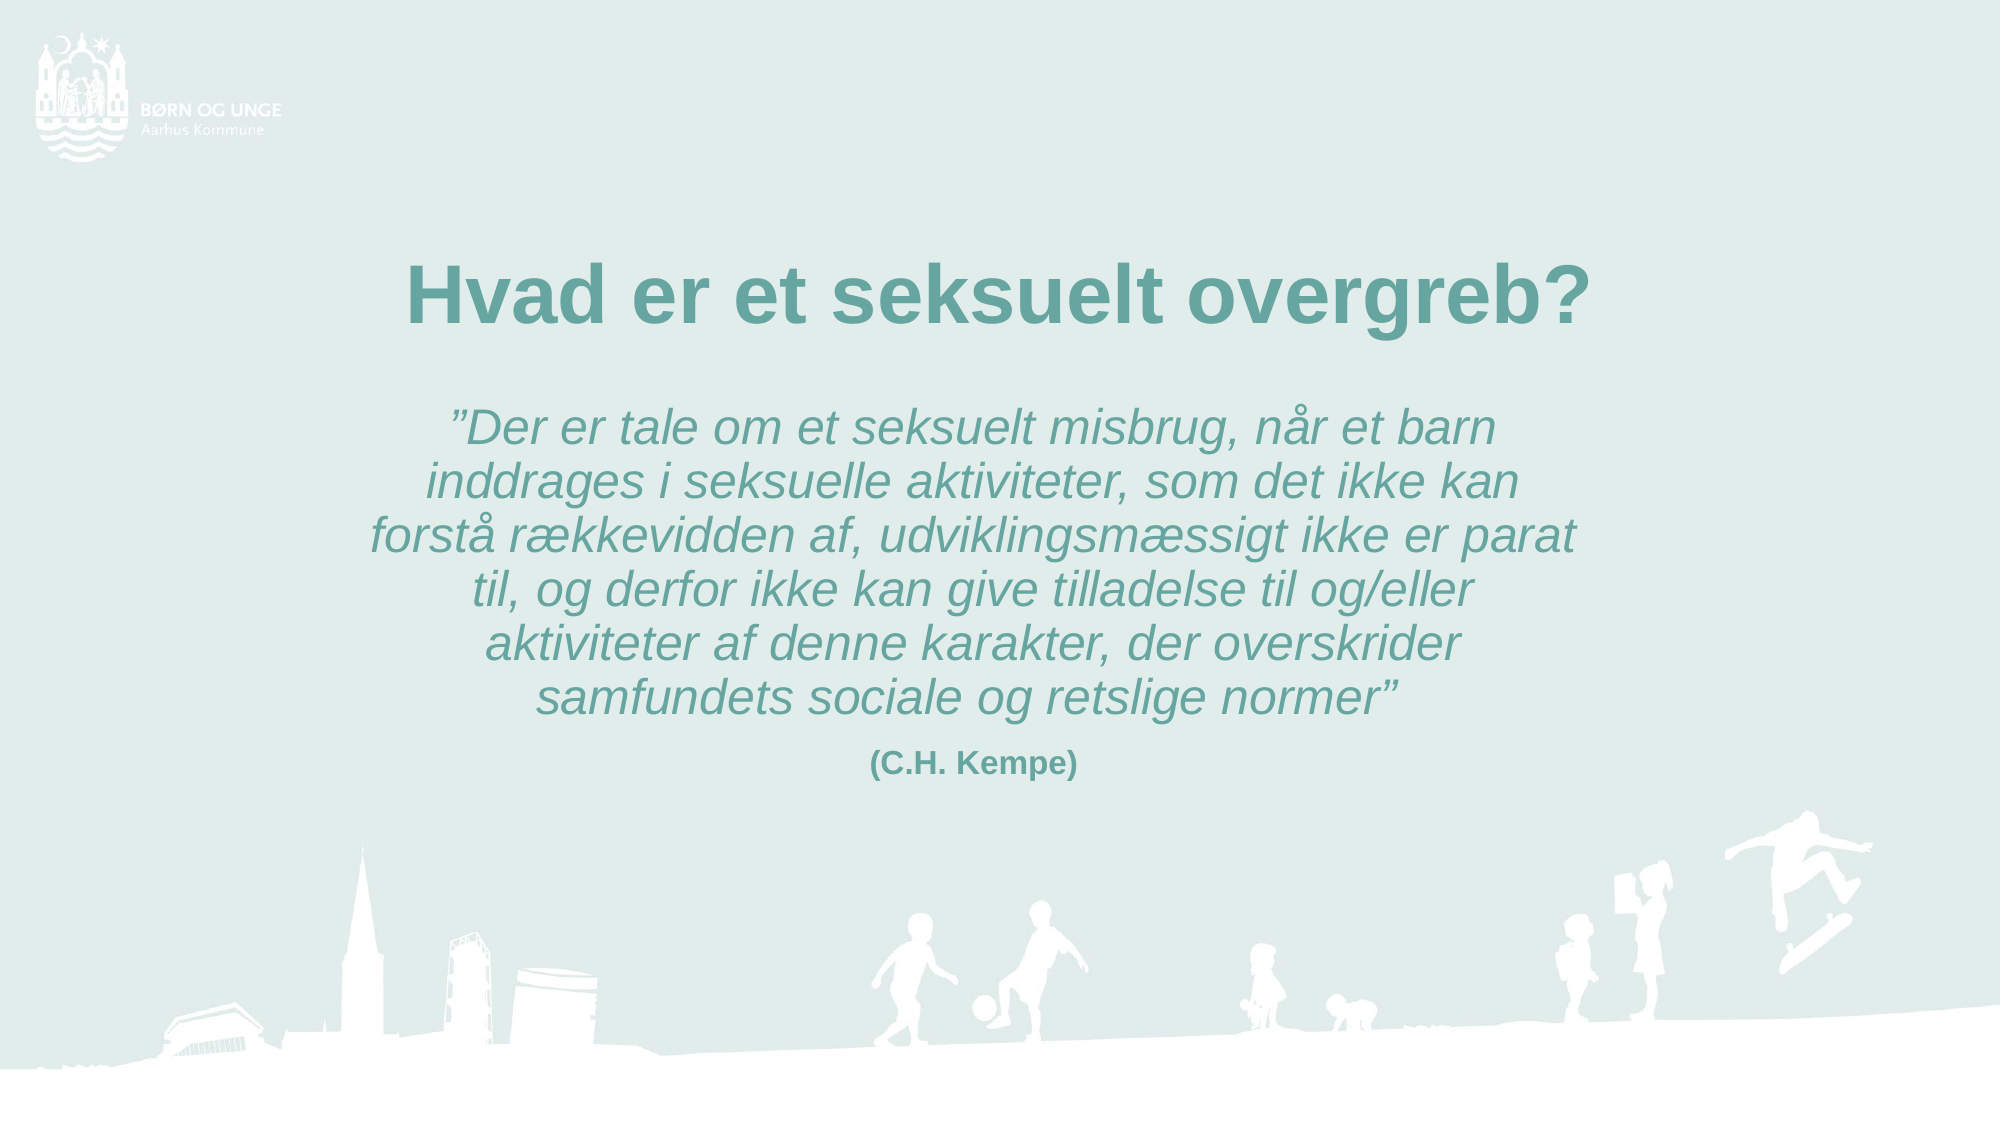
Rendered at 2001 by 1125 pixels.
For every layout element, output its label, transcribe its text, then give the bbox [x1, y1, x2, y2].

list ”Der er tale om et seksuelt misbrug, når et barn inddrages i seksuelle aktiviteter, som det ikke kan forstå rækkevidden af, udviklingsmæssigt ikke er parat til, og derfor ikke kan give tilladelse til og/eller aktiviteter af denne karakter, der overskrider samfundets sociale og retslige normer” (C.H. Kempe) [347, 424, 1601, 928]
picture [0, 0, 2000, 243]
list Hvad er et seksuelt overgreb? [0, 243, 2000, 424]
picture [0, 424, 2000, 1125]
